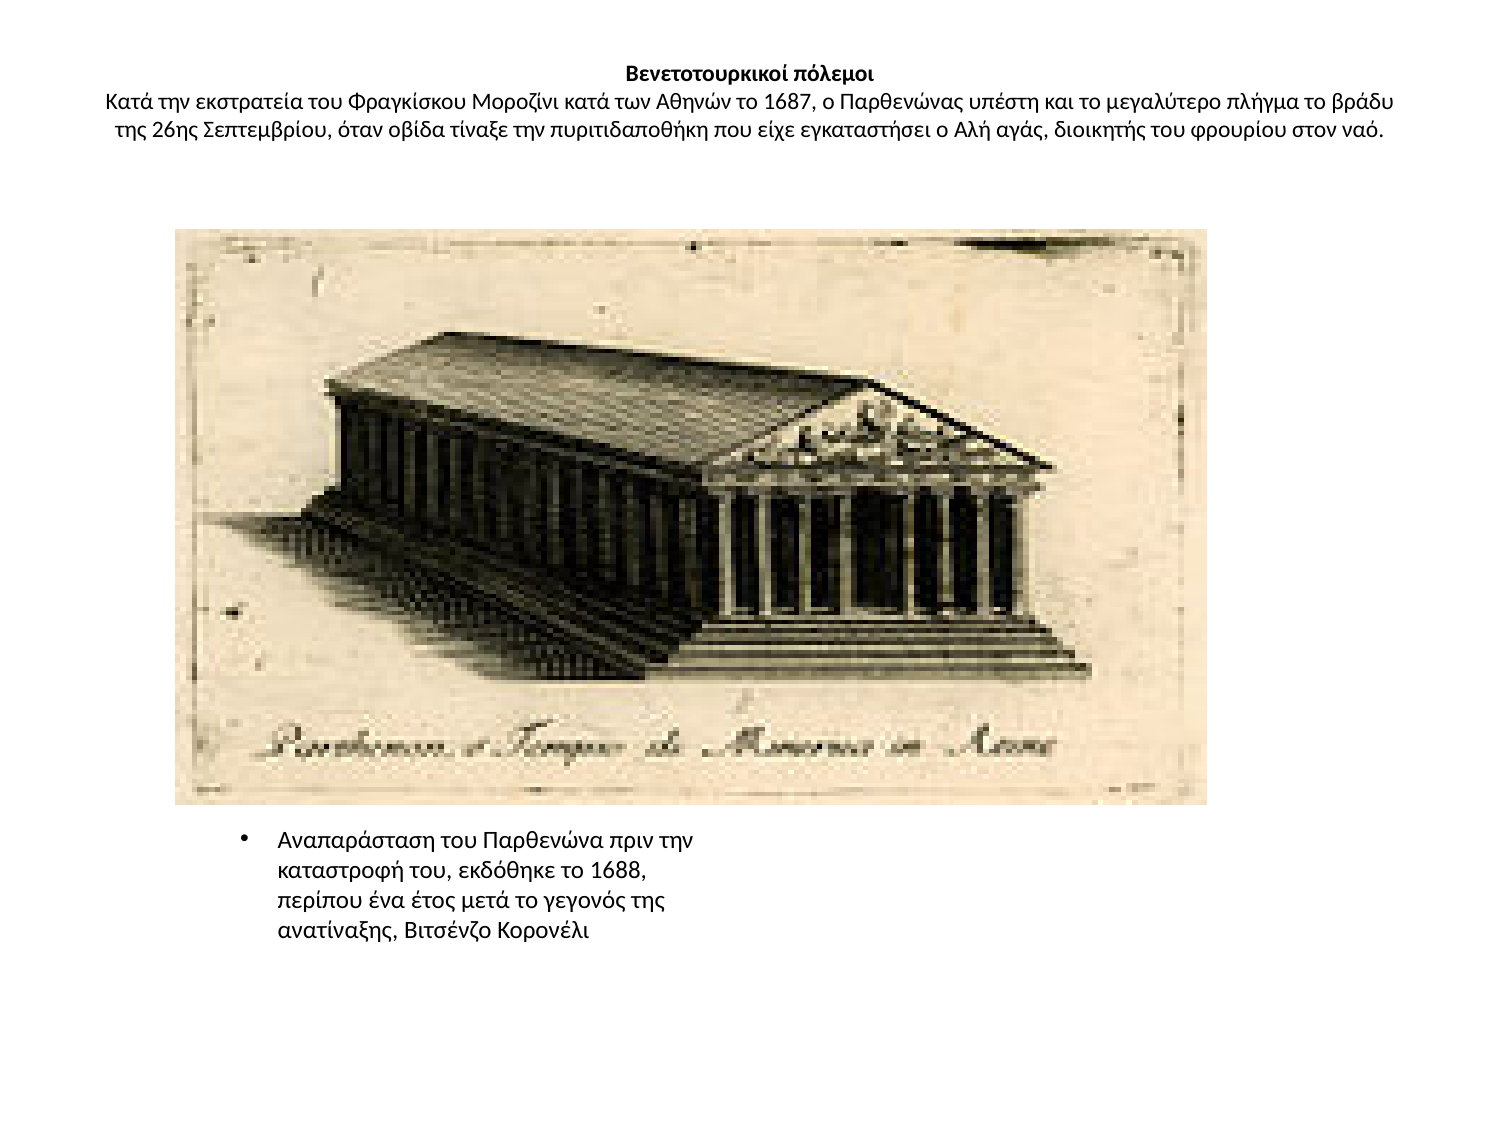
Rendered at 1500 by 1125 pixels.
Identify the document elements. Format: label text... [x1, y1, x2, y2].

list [175, 228, 1208, 806]
title Βενετοτουρκικοί πόλεμοι Κατά την εκστρατεία του Φραγκίσκου Μοροζίνι κατά των Αθηνών το 1687, ο Παρθενώνας υπέστη και το μεγαλύτερο πλήγμα το βράδυ της 26ης Σεπτεμβρίου, όταν οβίδα τίναξε την πυριτιδαποθήκη που είχε εγκαταστήσει ο Αλή αγάς, διοικητής του φρουρίου στον ναό. [75, 45, 1425, 233]
list Αναπαράσταση του Παρθενώνα πριν την καταστροφή του, εκδόθηκε το 1688, περίπου ένα έτος μετά το γεγονός της ανατίναξης, Βιτσένζο Κορονέλι [75, 262, 738, 1005]
